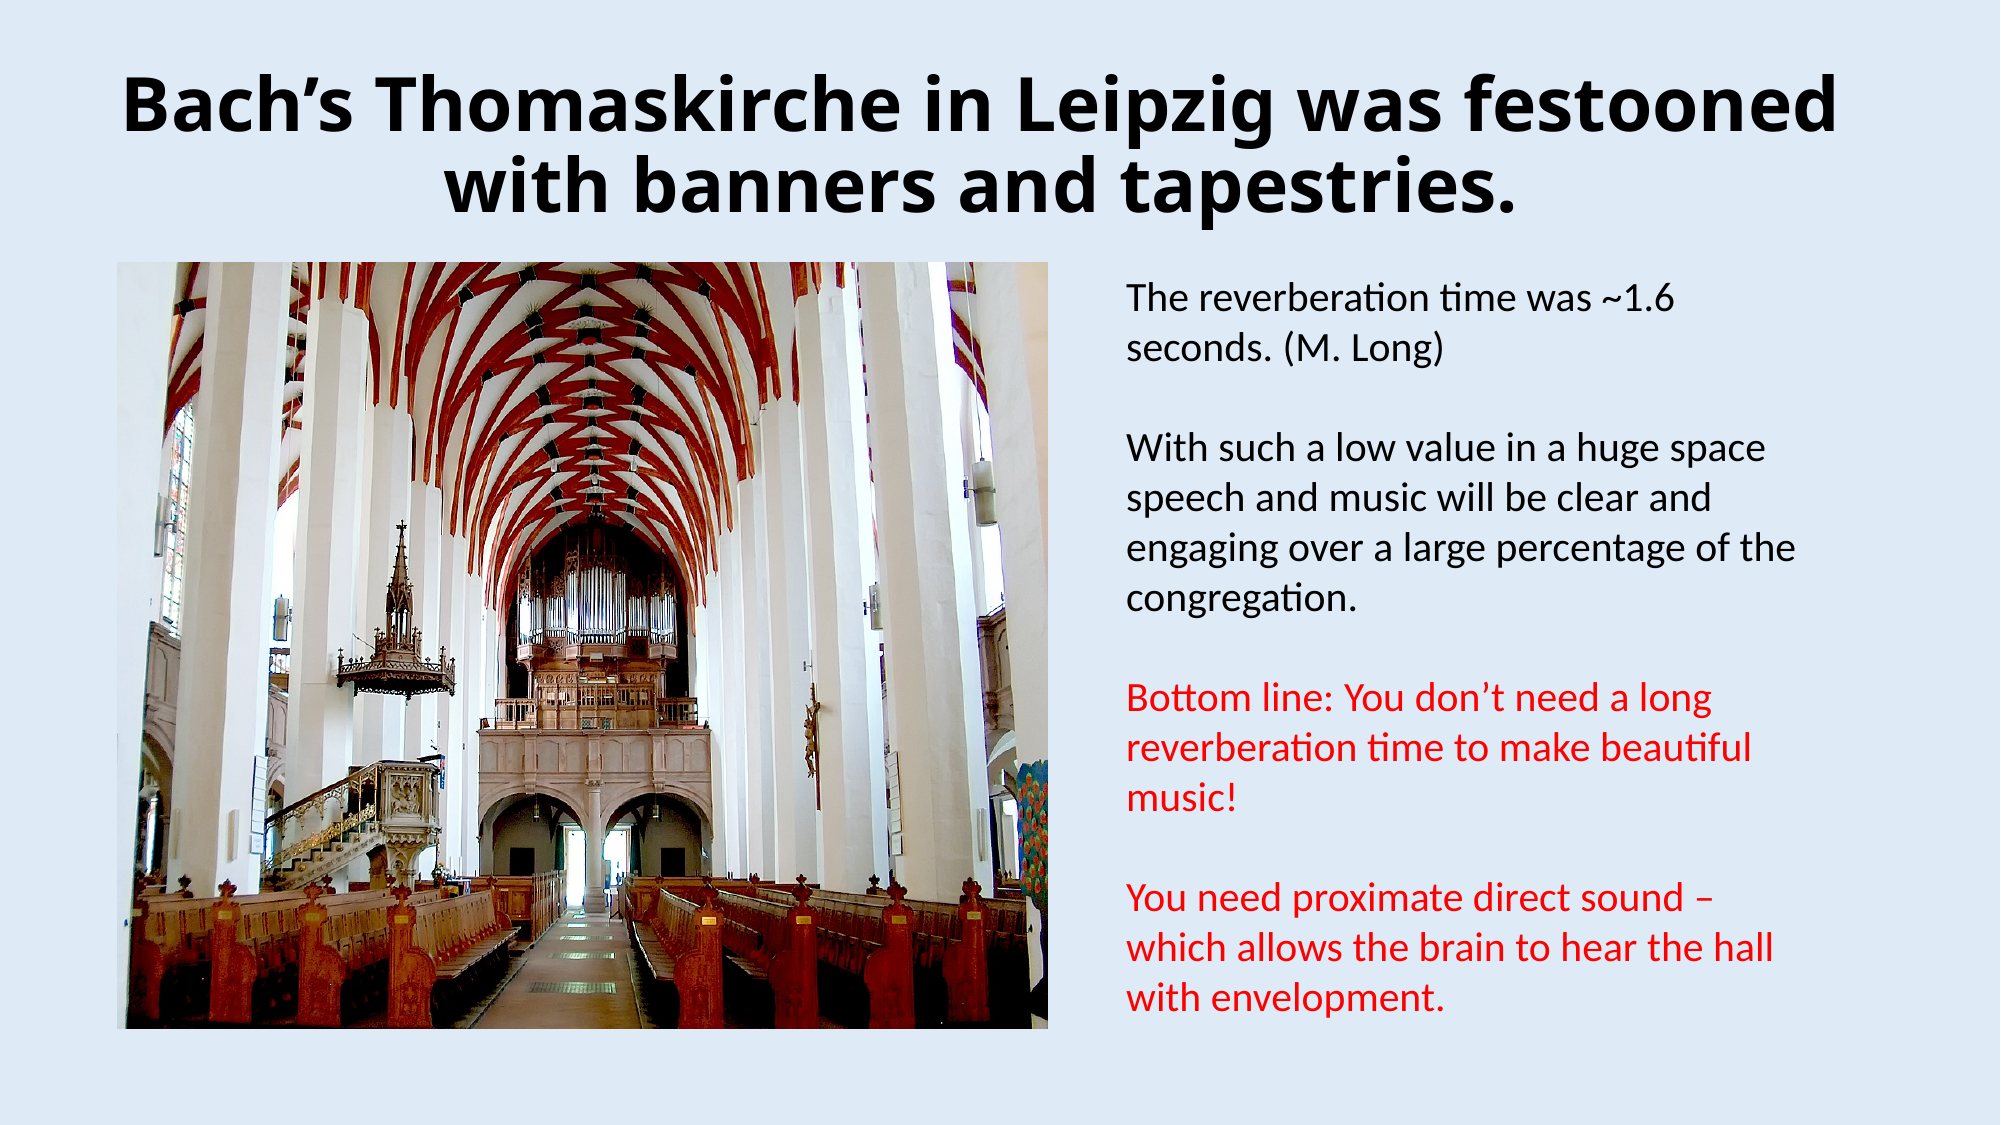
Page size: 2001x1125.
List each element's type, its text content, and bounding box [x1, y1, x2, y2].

title Bach’s Thomaskirche in Leipzig was festooned with banners and tapestries. [94, 39, 1868, 257]
text_box The reverberation time was ~1.6 seconds. (M. Long) With such a low value in a huge space speech and music will be clear and engaging over a large percentage of the congregation. Bottom line: You don’t need a long reverberation time to make beautiful music! You need proximate direct sound – which allows the brain to hear the hall with envelopment. [1111, 262, 1833, 1028]
picture [117, 262, 1048, 1029]
